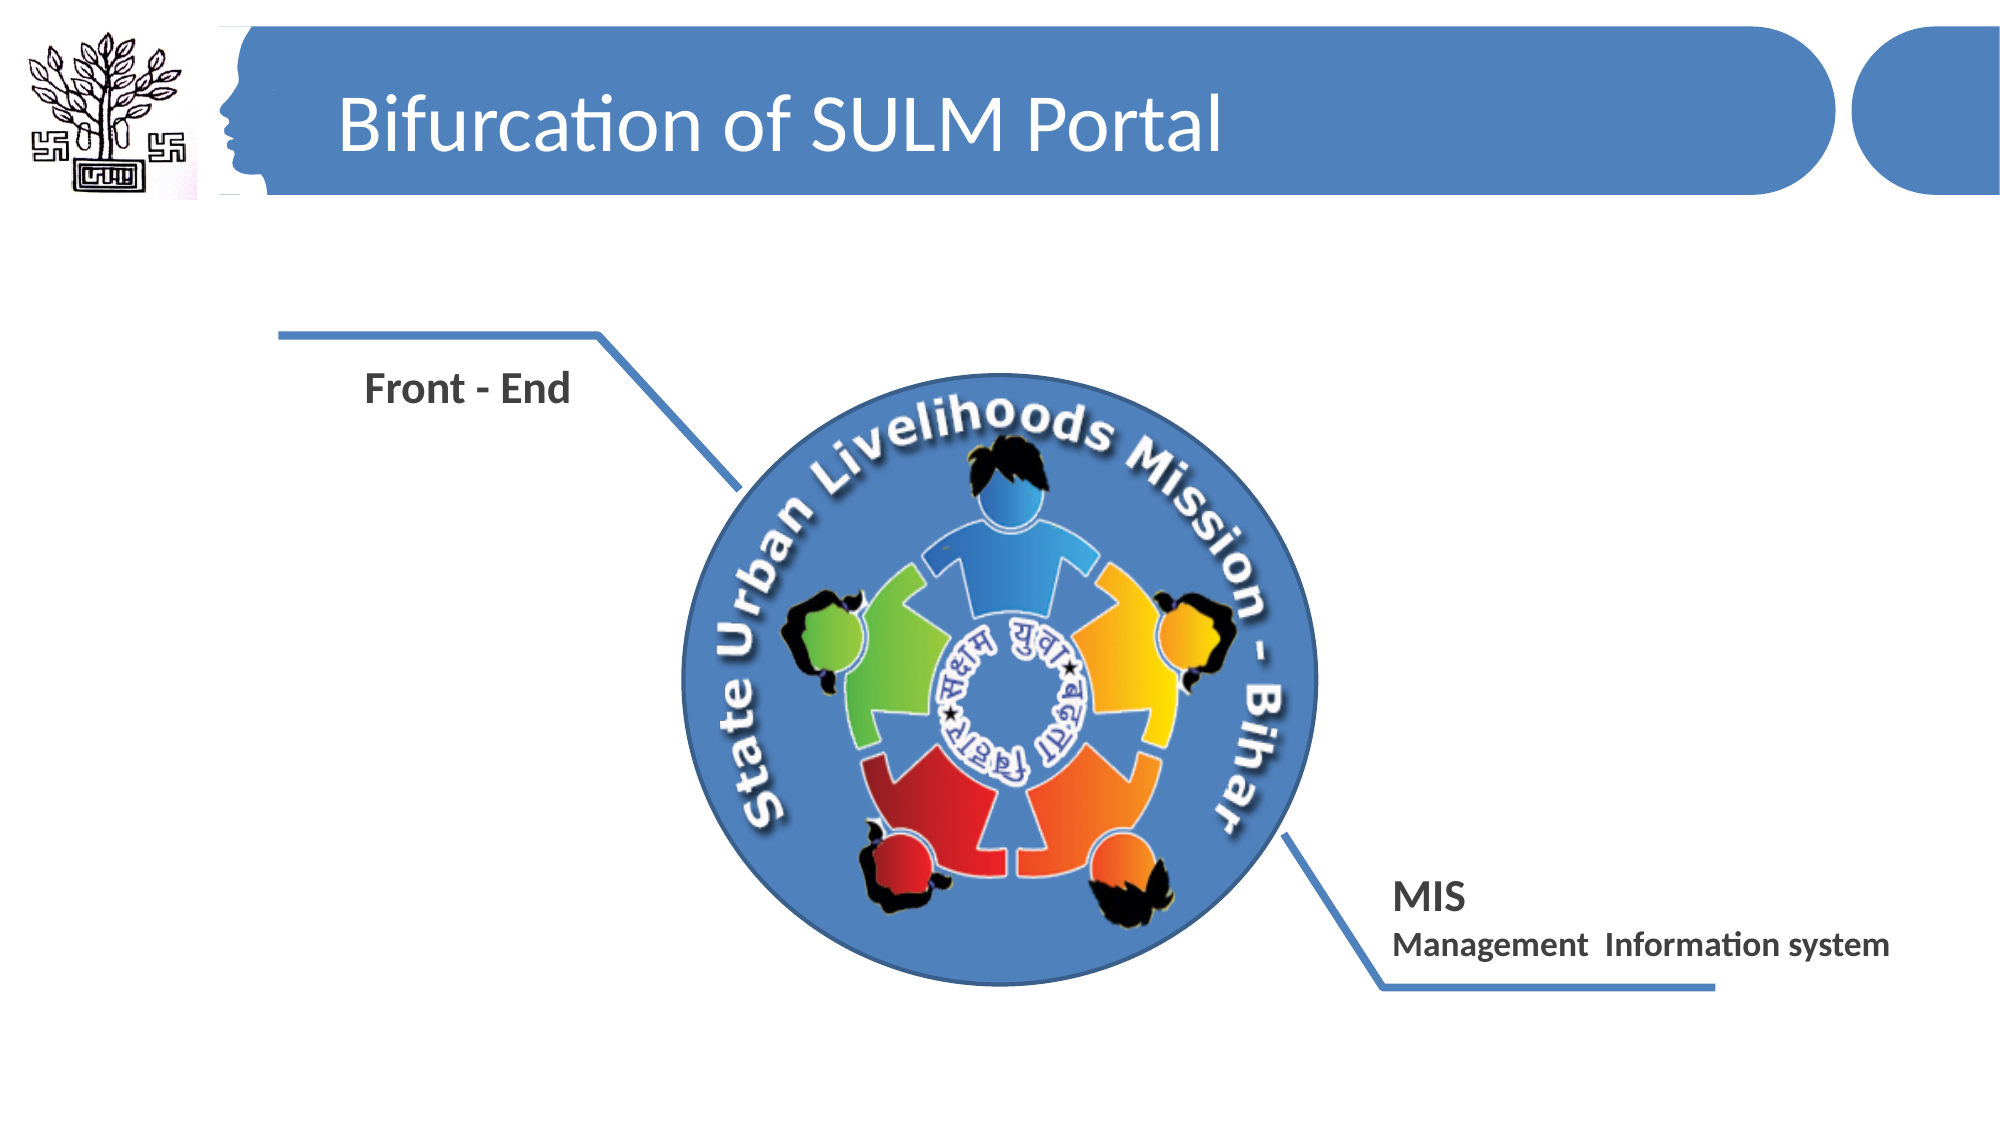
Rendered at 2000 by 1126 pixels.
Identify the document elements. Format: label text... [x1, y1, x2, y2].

text_box [1333, 851, 1716, 989]
picture [683, 374, 1329, 938]
picture [0, 23, 219, 200]
list Bifurcation of SULM Portal [320, 58, 1434, 178]
text_box [843, 947, 1157, 987]
text_box [278, 334, 678, 470]
text_box MIS Management Information system [1374, 857, 1961, 973]
text_box Front - End [127, 349, 589, 422]
